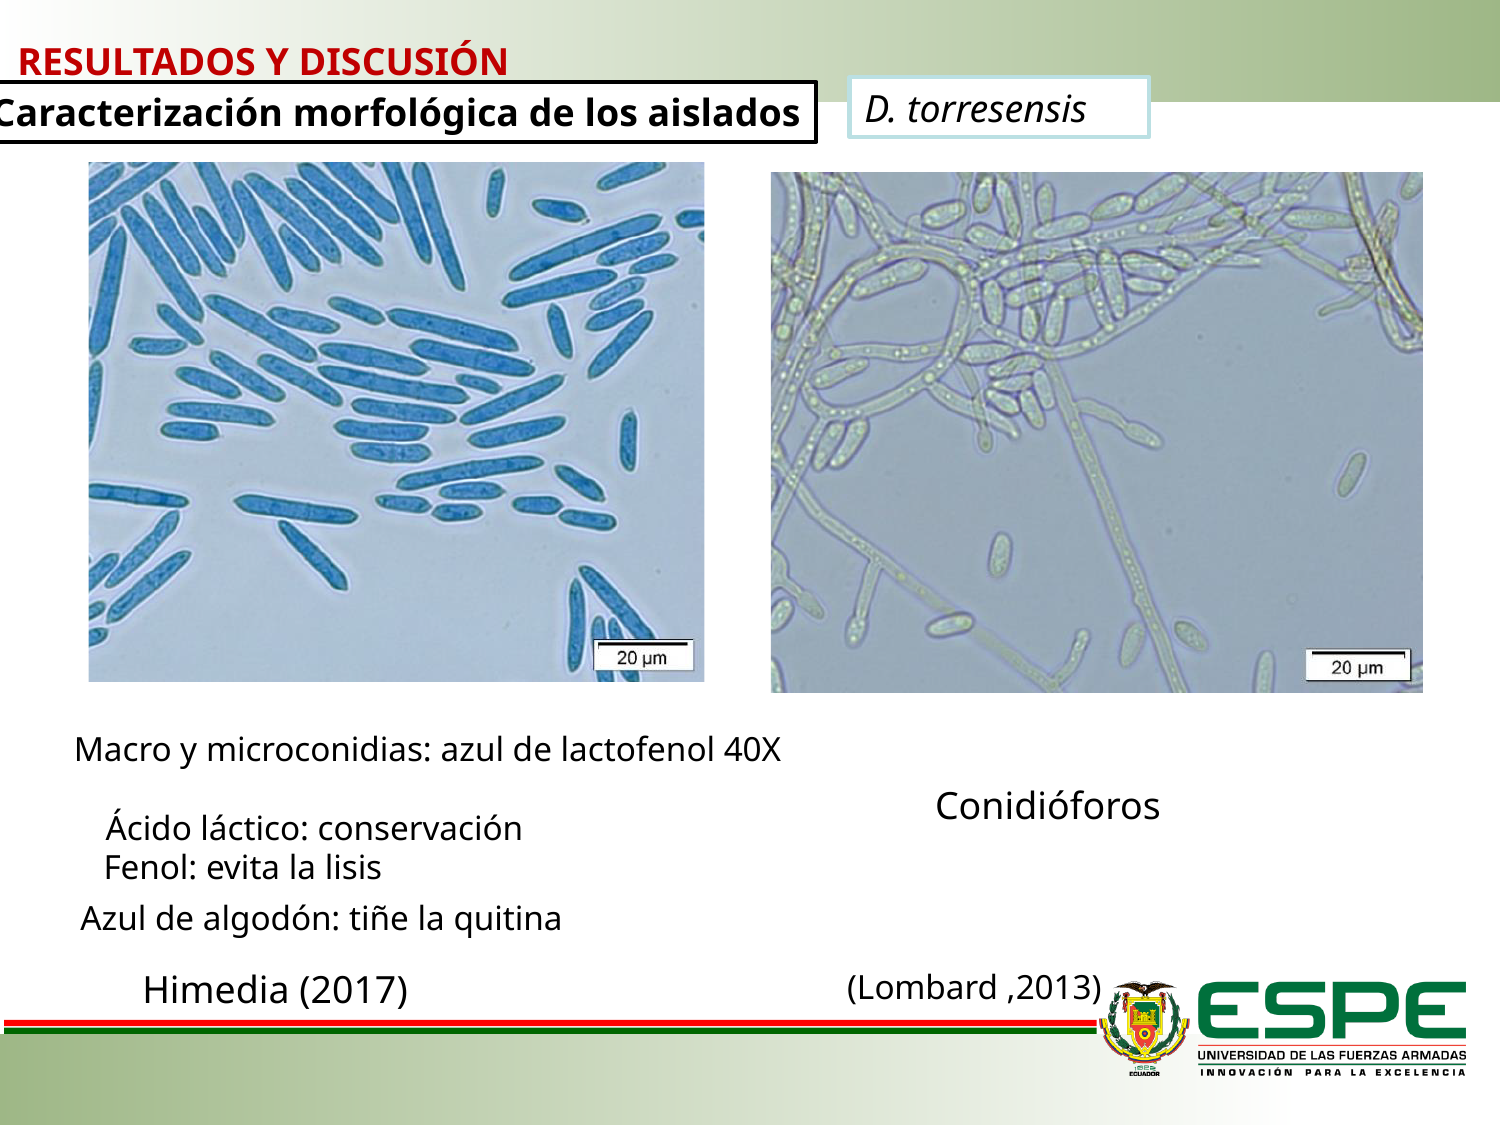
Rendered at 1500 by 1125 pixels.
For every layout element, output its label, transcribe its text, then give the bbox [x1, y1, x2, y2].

picture [770, 171, 1424, 693]
picture [1099, 981, 1466, 1076]
text_box Ácido láctico: conservación [90, 799, 841, 855]
picture [88, 162, 705, 682]
text_box Azul de algodón: tiñe la quitina [65, 889, 587, 945]
text_box Macro y microconidias: azul de lactofenol 40X [58, 721, 809, 776]
text_box Himedia (2017) [127, 958, 423, 1019]
text_box (Lombard ,2013) [832, 958, 1117, 1014]
text_box Fenol: evita la lisis [88, 839, 839, 894]
text_box D. torresensis [847, 75, 1151, 139]
text_box Caracterización morfológica de los aislados [0, 80, 818, 144]
text_box Conidióforos [920, 775, 1500, 835]
text_box RESULTADOS Y DISCUSIÓN [2, 30, 525, 80]
